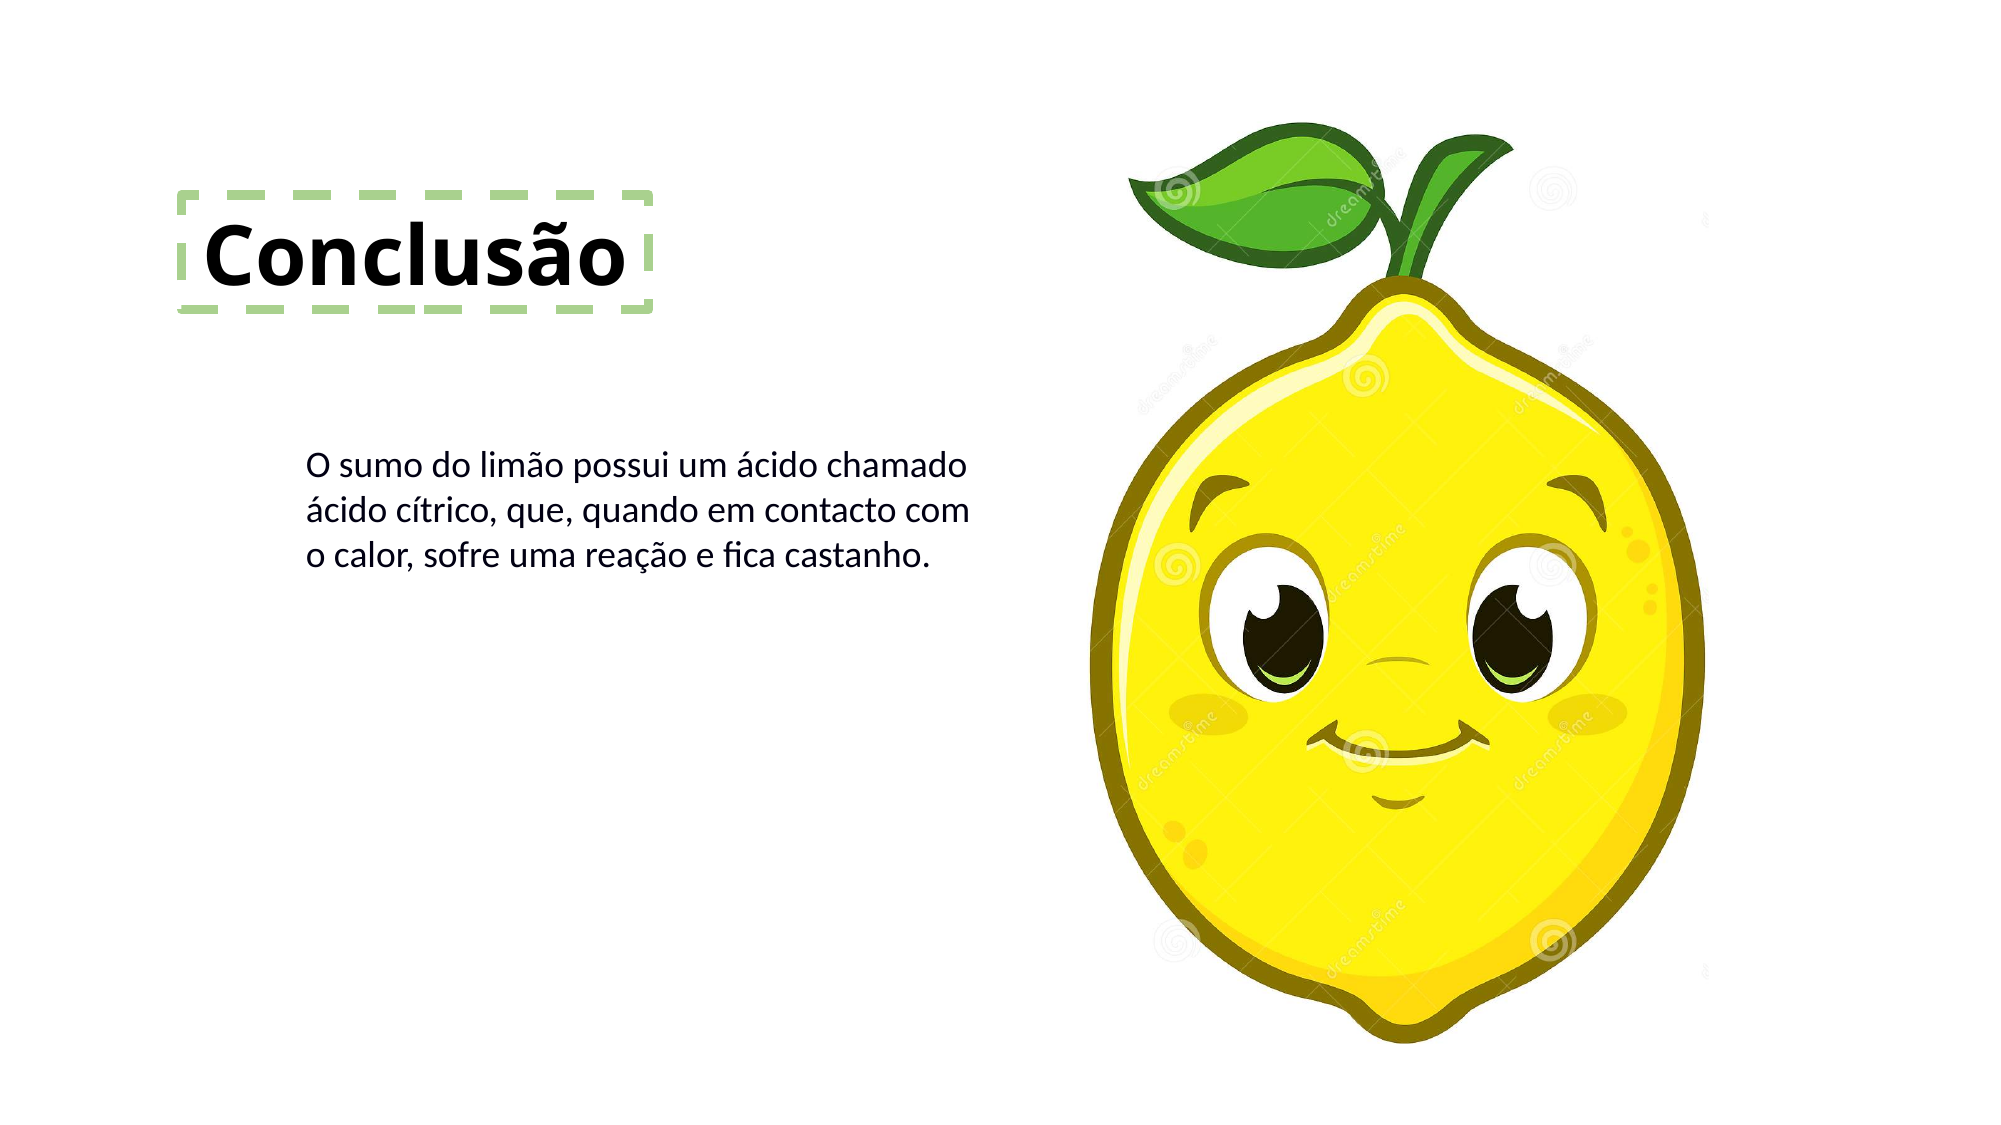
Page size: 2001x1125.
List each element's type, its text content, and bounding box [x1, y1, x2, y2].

picture [1086, 81, 1709, 1044]
text_box O sumo do limão possui um ácido chamado ácido cítrico, que, quando em contacto com o calor, sofre uma reação e fica castanho. [291, 433, 1007, 583]
text_box Conclusão [181, 194, 649, 310]
